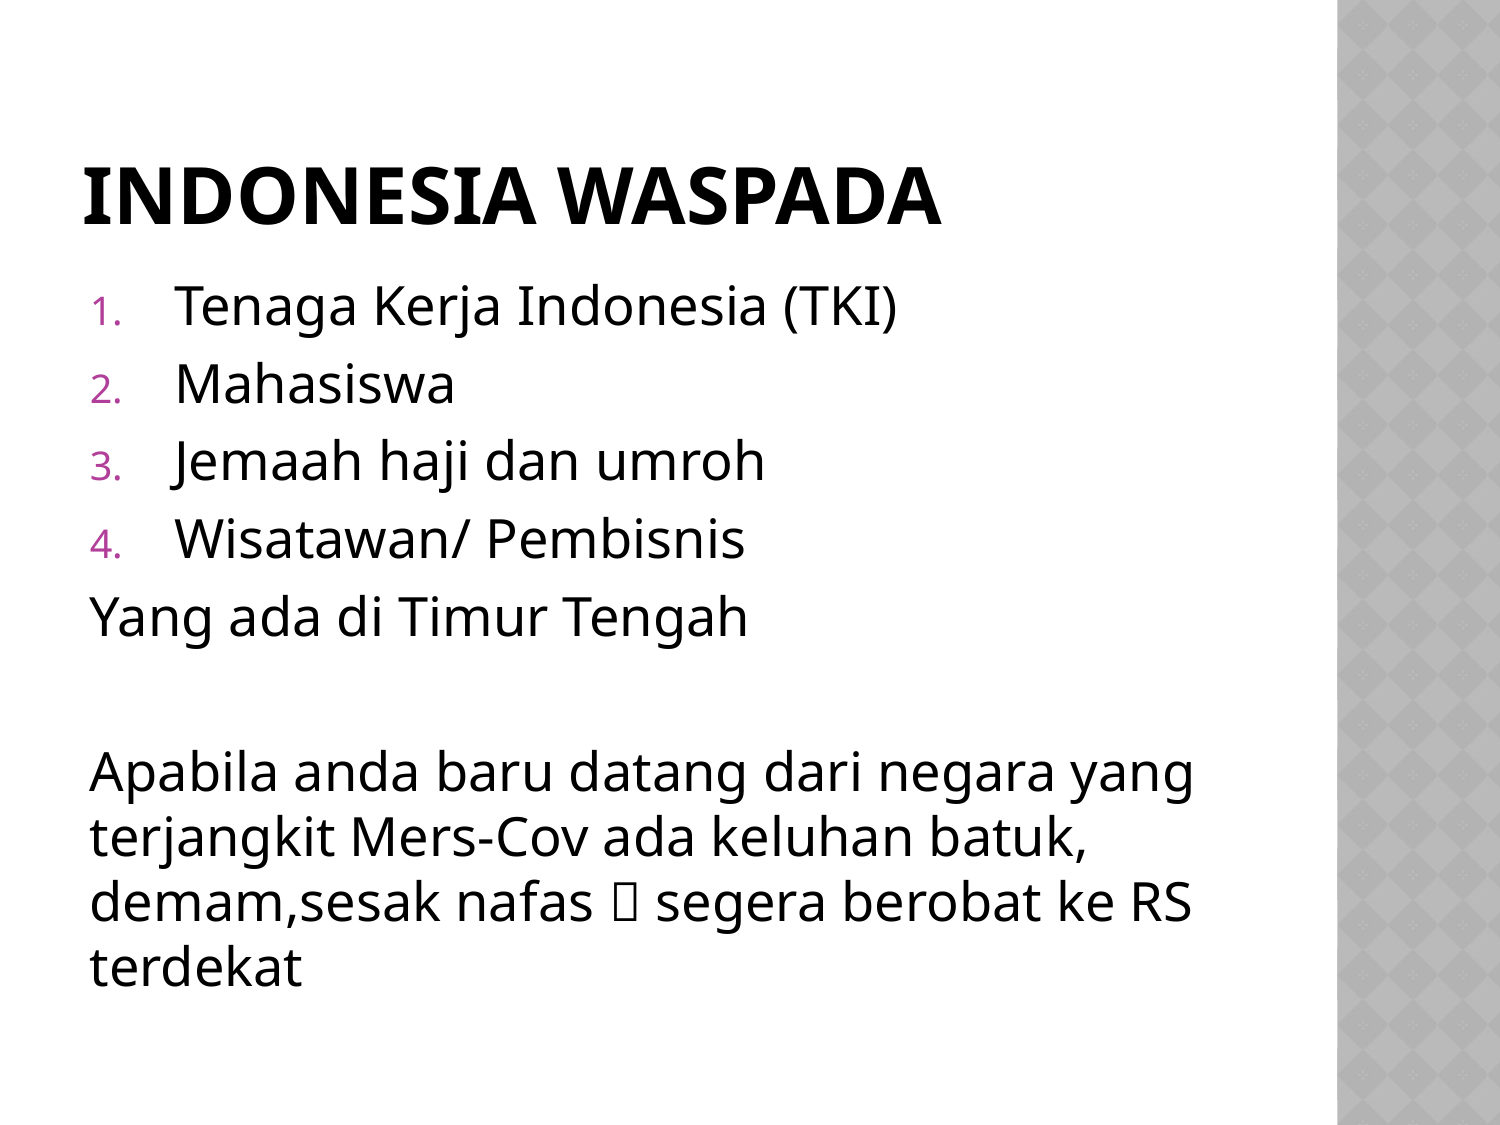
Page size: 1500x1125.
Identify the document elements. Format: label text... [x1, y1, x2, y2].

title Indonesia Waspada [75, 52, 1263, 240]
list Tenaga Kerja Indonesia (TKI) Mahasiswa Jemaah haji dan umroh Wisatawan/ Pembisnis Yang ada di Timur Tengah Apabila anda baru datang dari negara yang terjangkit Mers-Cov ada keluhan batuk, demam,sesak nafas  segera berobat ke RS terdekat [75, 264, 1263, 1059]
